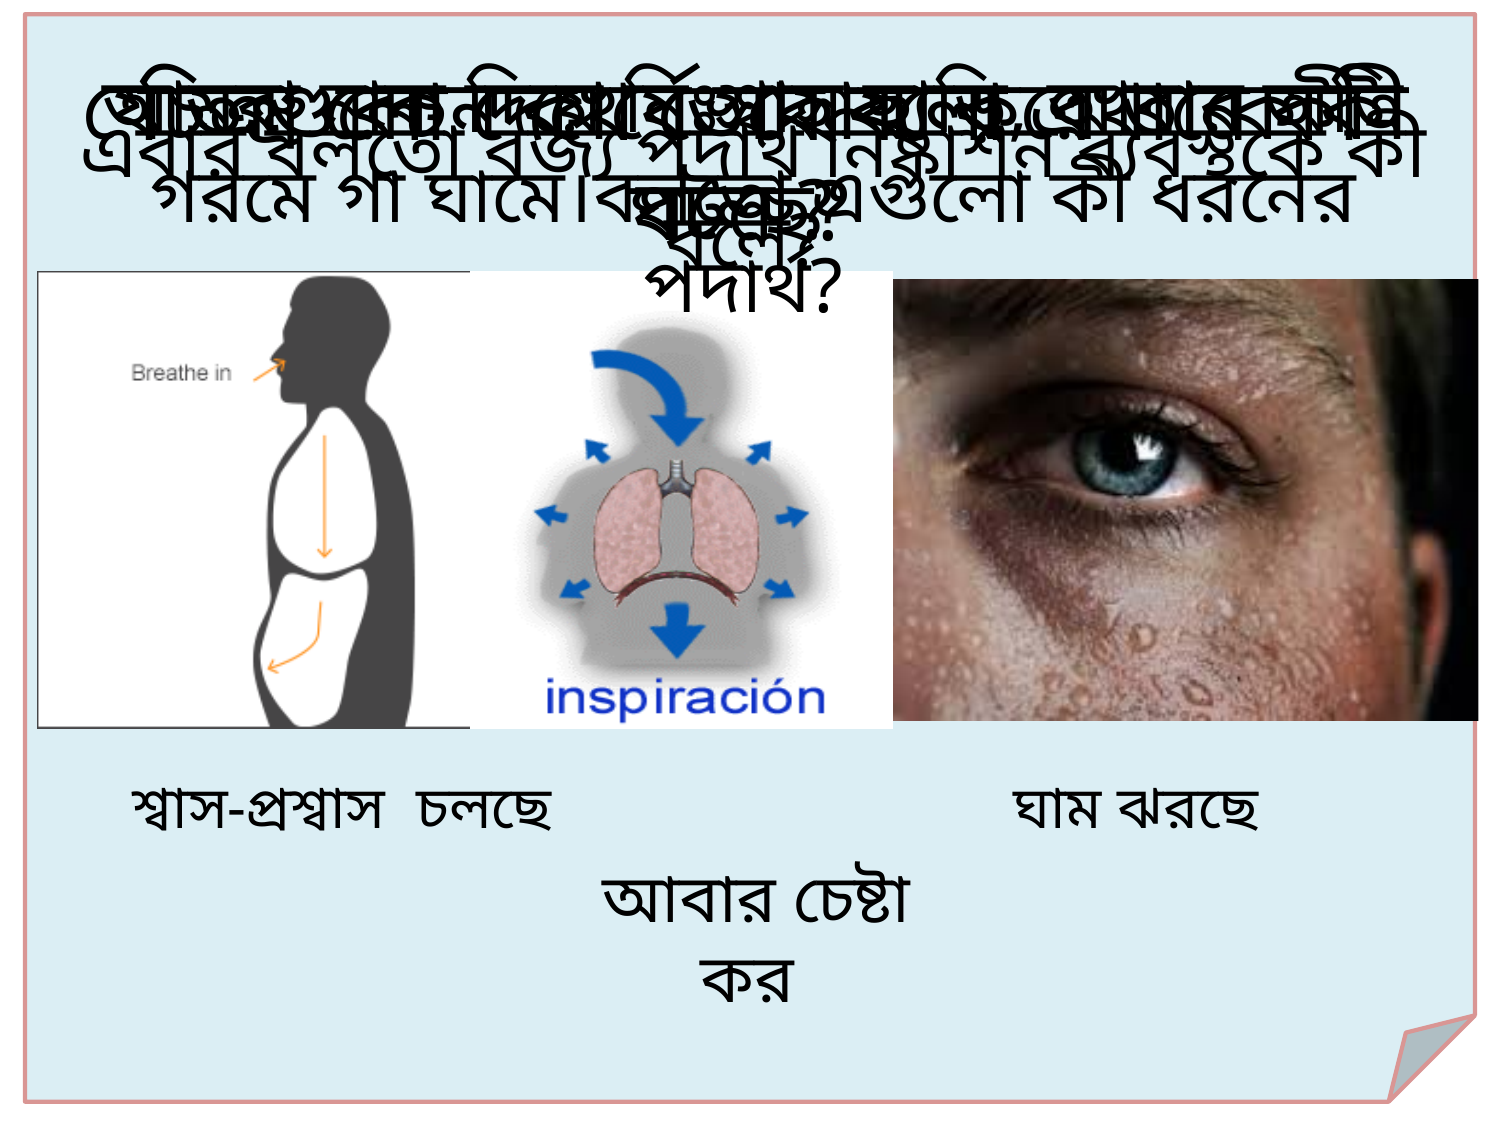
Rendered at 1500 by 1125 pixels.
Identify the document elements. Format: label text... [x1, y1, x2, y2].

text_box যে তন্ত্র রেচন কার্যে সাহায্য করে তাকে কী বলে ? [27, 48, 1465, 264]
text_box [22, 12, 1478, 1104]
text_box ঘাম ঝরছে [962, 762, 1325, 848]
text_box শ্বাস-প্রশ্বাস চলছে [62, 762, 638, 848]
picture [37, 270, 1479, 730]
text_box চিত্রগুলো দেখে ভেবে বলো এখানে কী ঘটছে? [24, 49, 28, 265]
text_box এবার বলতো বর্জ্য পদার্থ নিষ্কাশন ব্যবস্থকে কী বলে? [28, 95, 1479, 291]
text_box আবার চেষ্টা কর [539, 848, 973, 1023]
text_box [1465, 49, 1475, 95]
